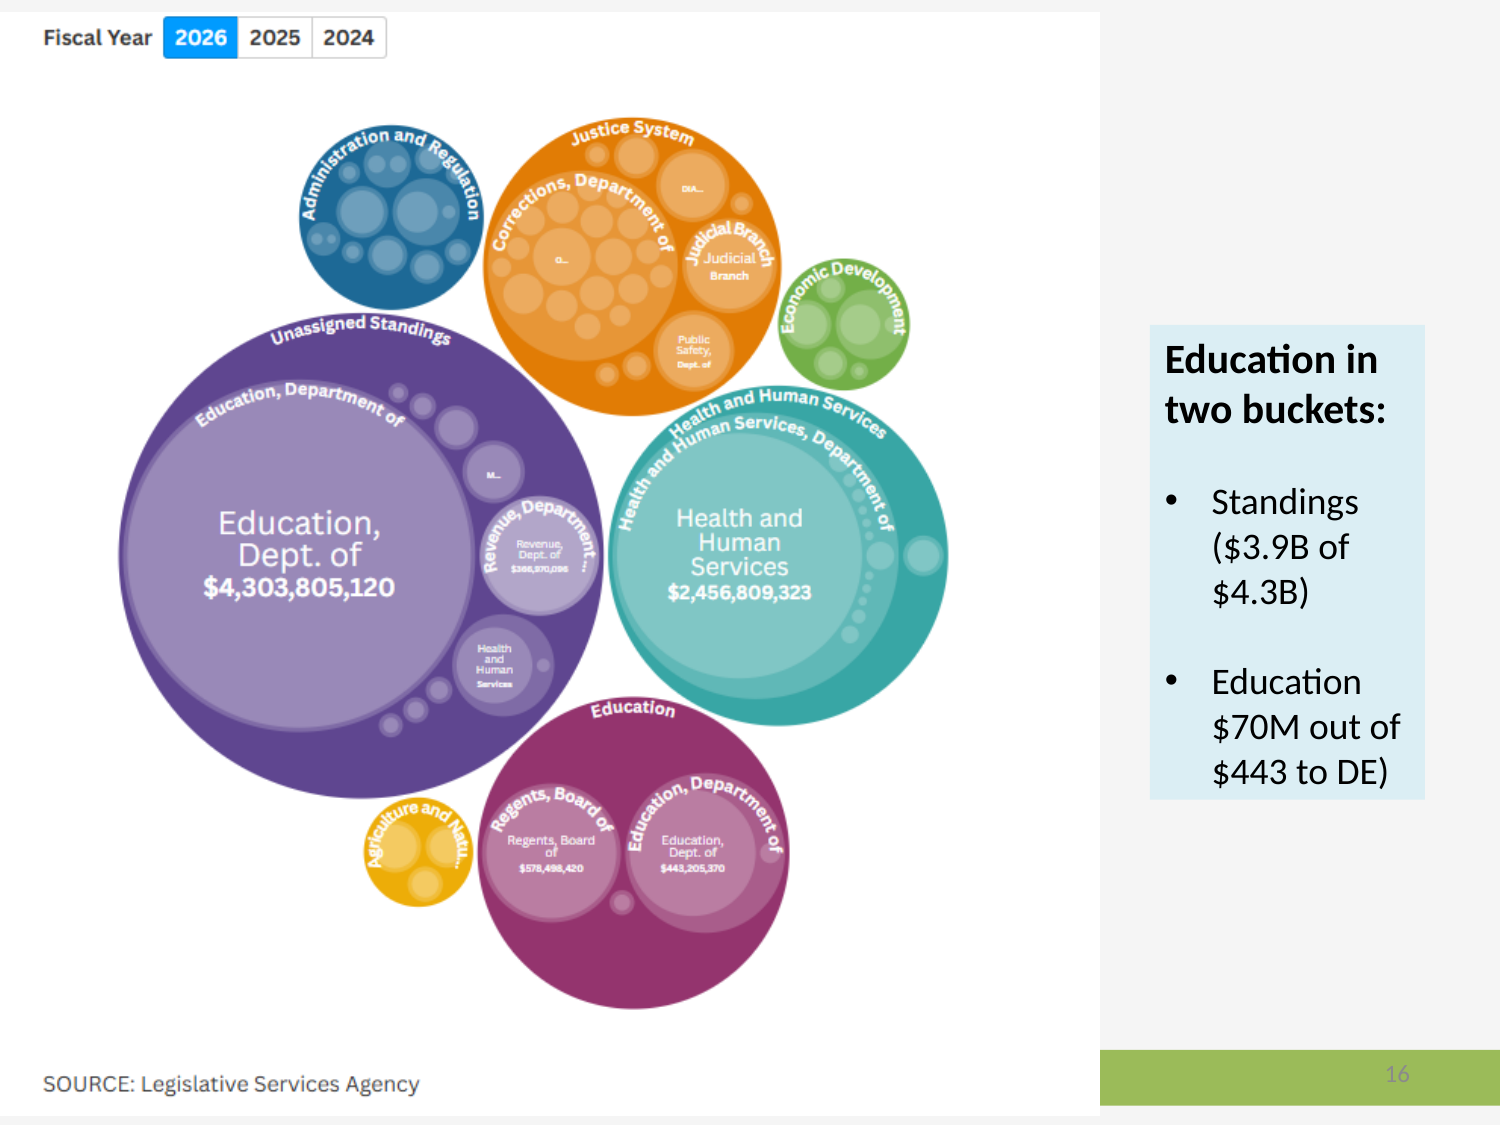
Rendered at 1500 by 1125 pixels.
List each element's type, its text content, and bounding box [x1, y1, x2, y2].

text_box Education in two buckets: Standings ($3.9B of $4.3B) Education $70M out of $443 to DE) [1149, 324, 1425, 800]
slide_number 16 [1103, 1042, 1425, 1103]
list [0, 12, 1101, 1116]
